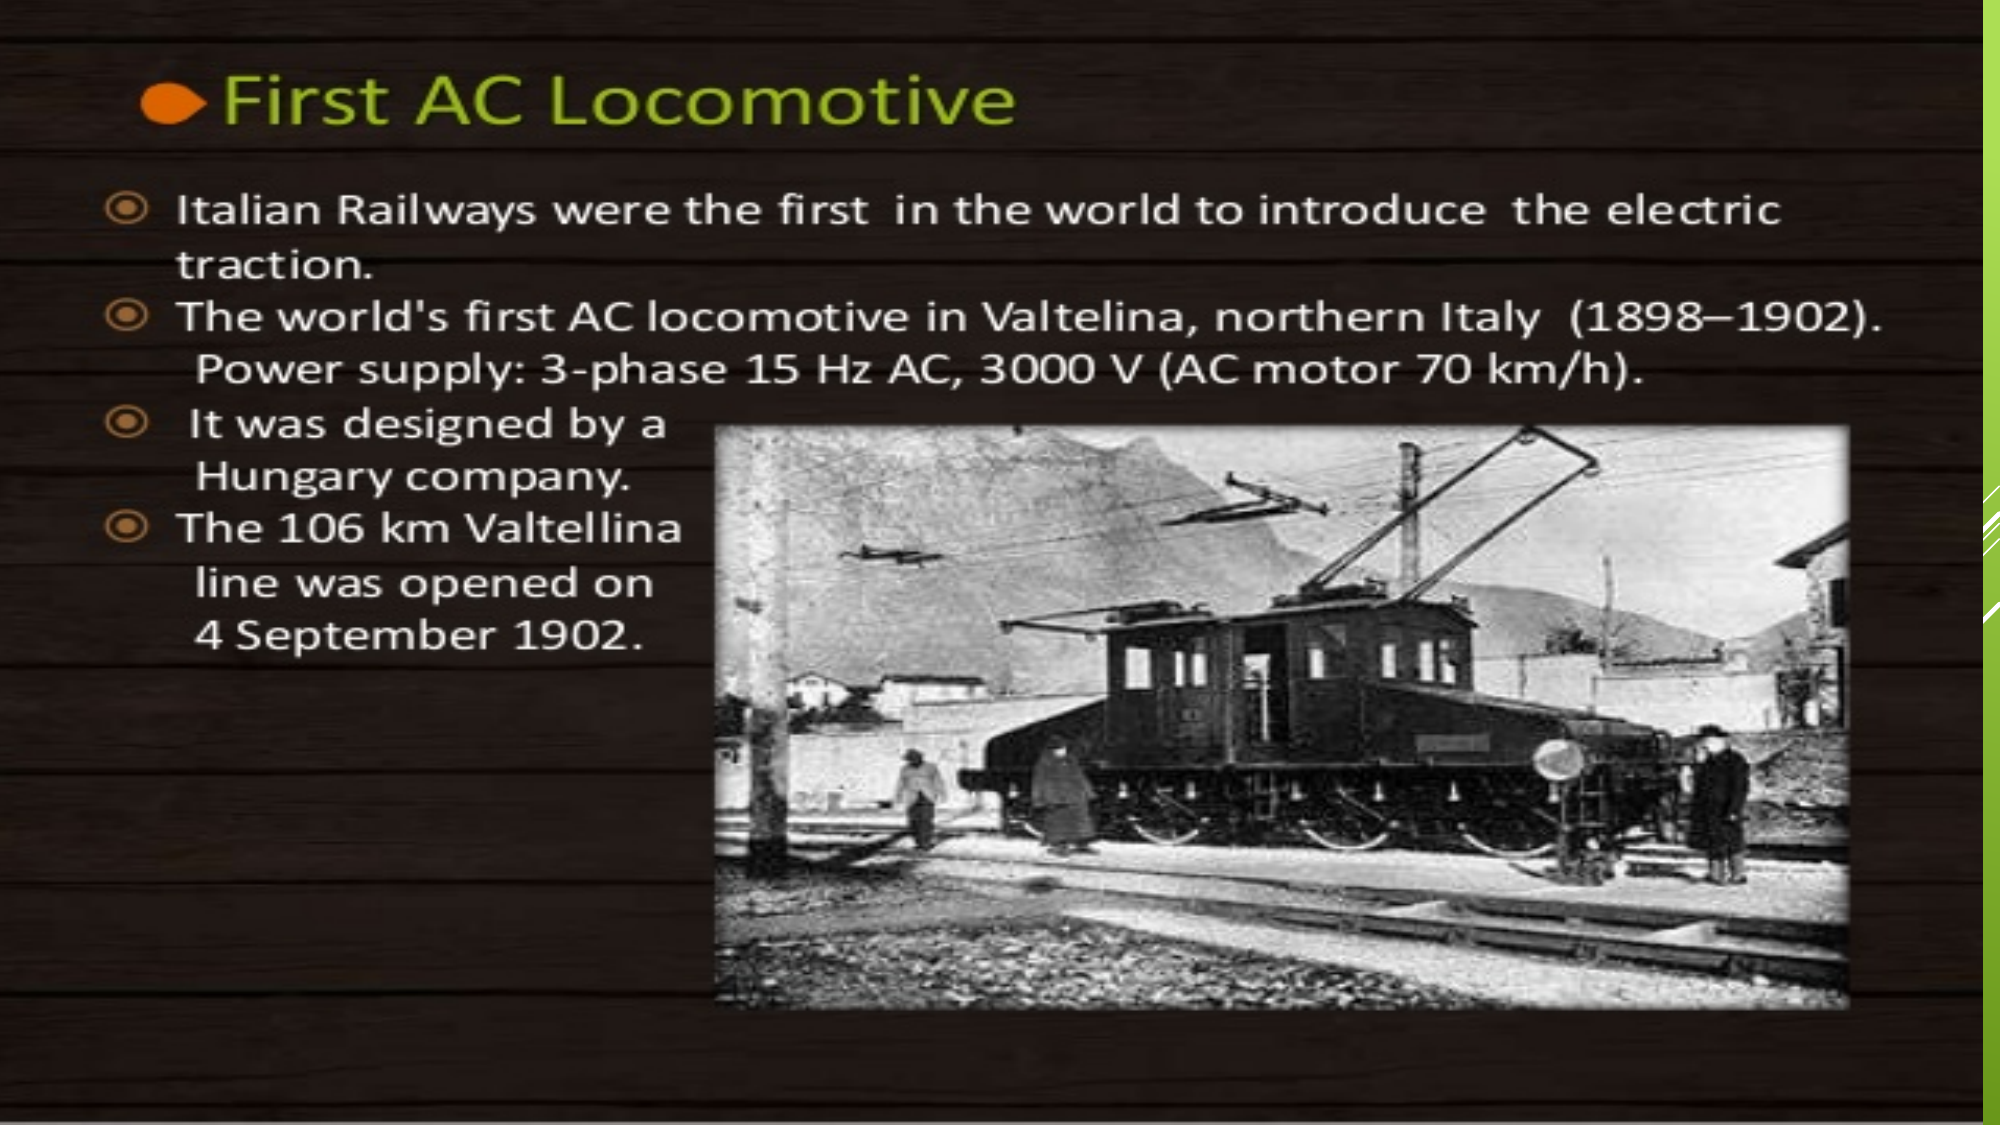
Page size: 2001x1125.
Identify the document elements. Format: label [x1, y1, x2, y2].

list [0, 0, 1983, 1125]
